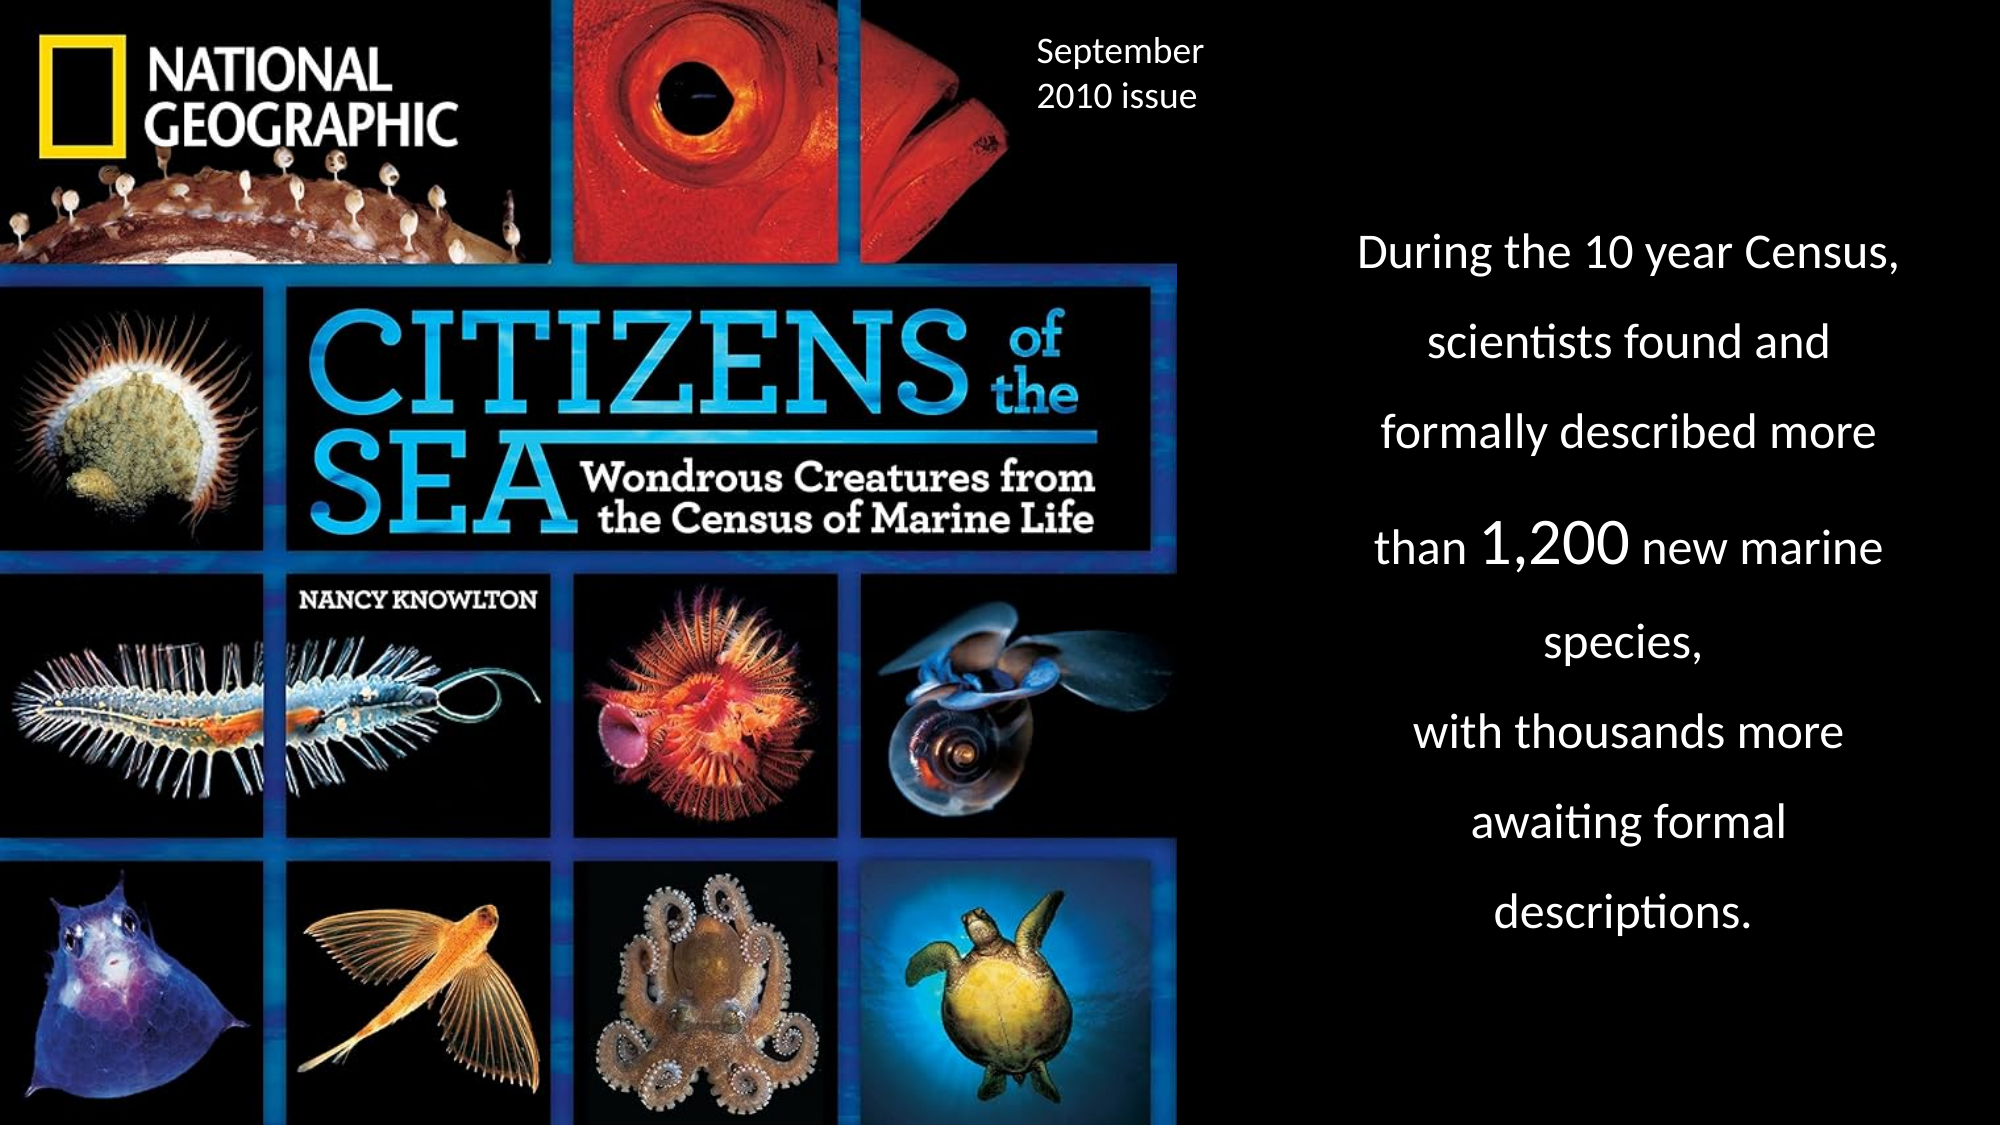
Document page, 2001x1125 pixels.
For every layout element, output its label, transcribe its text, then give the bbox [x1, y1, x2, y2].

text_box September 2010 issue [1177, 18, 1264, 124]
text_box During the 10 year Census, scientists found and formally described more than 1,200 new marine species, with thousands more awaiting formal descriptions. [1331, 180, 1927, 946]
picture [0, 0, 1177, 1125]
